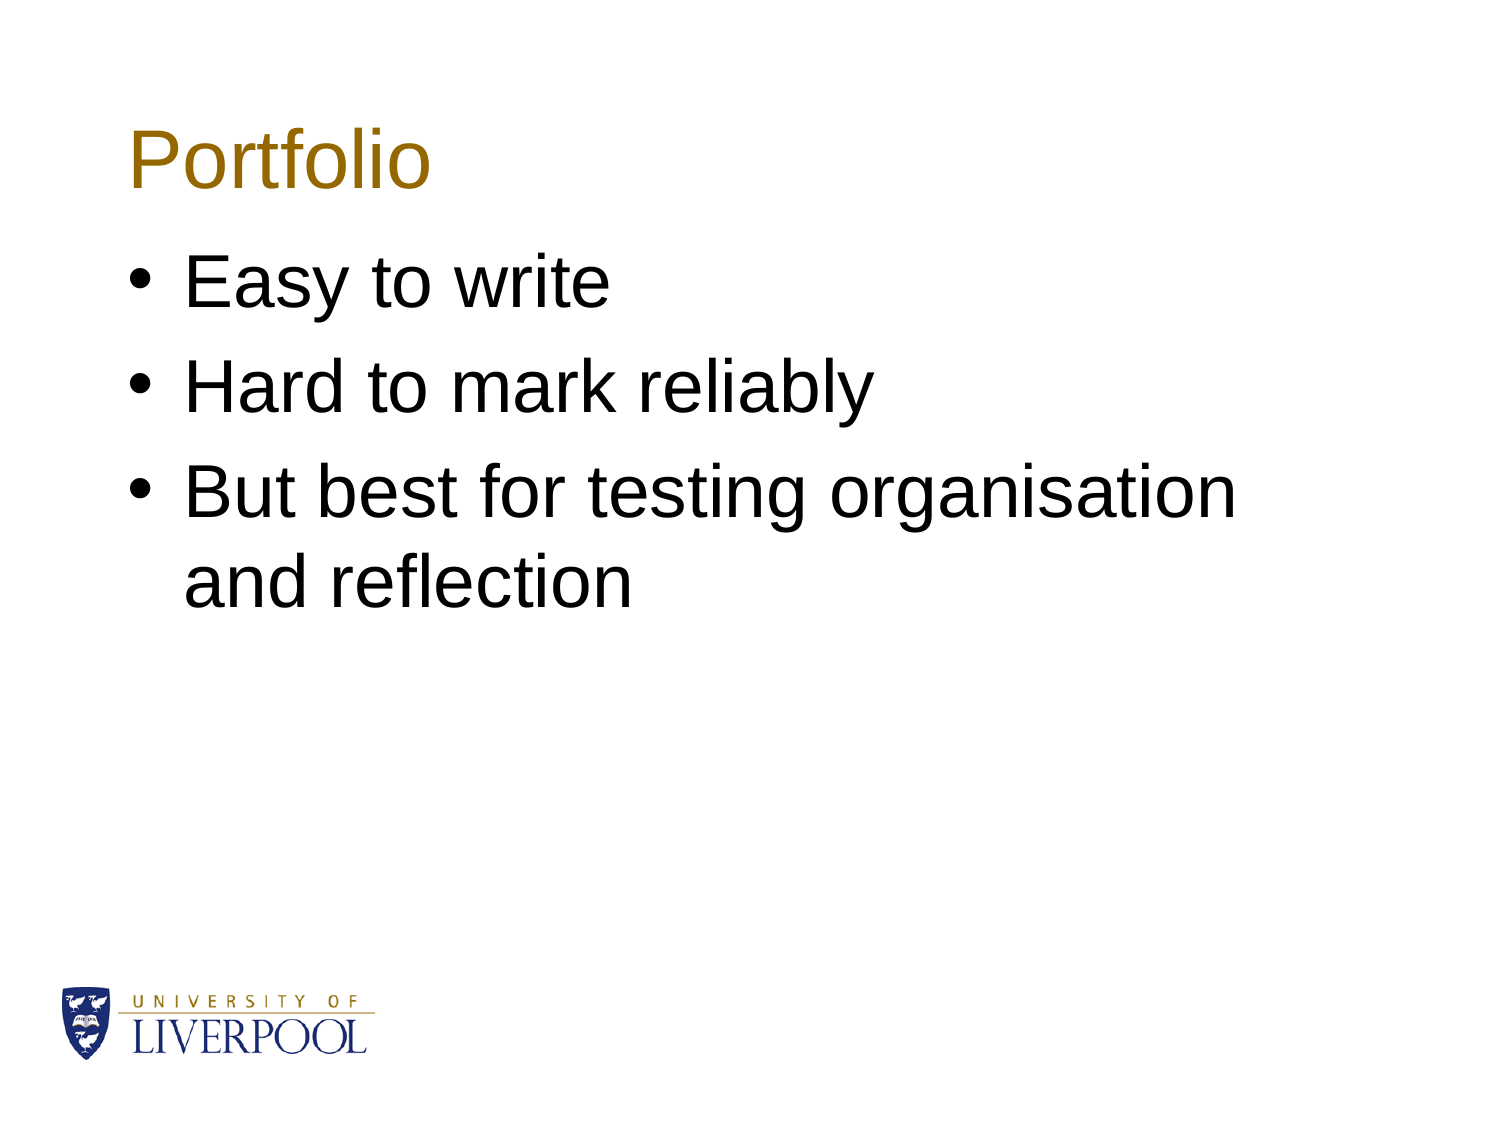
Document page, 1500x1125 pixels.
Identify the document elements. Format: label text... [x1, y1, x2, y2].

picture [62, 987, 375, 1060]
list Easy to write Hard to mark reliably But best for testing organisation and reflection [112, 224, 1388, 965]
title Portfolio [112, 62, 1388, 213]
